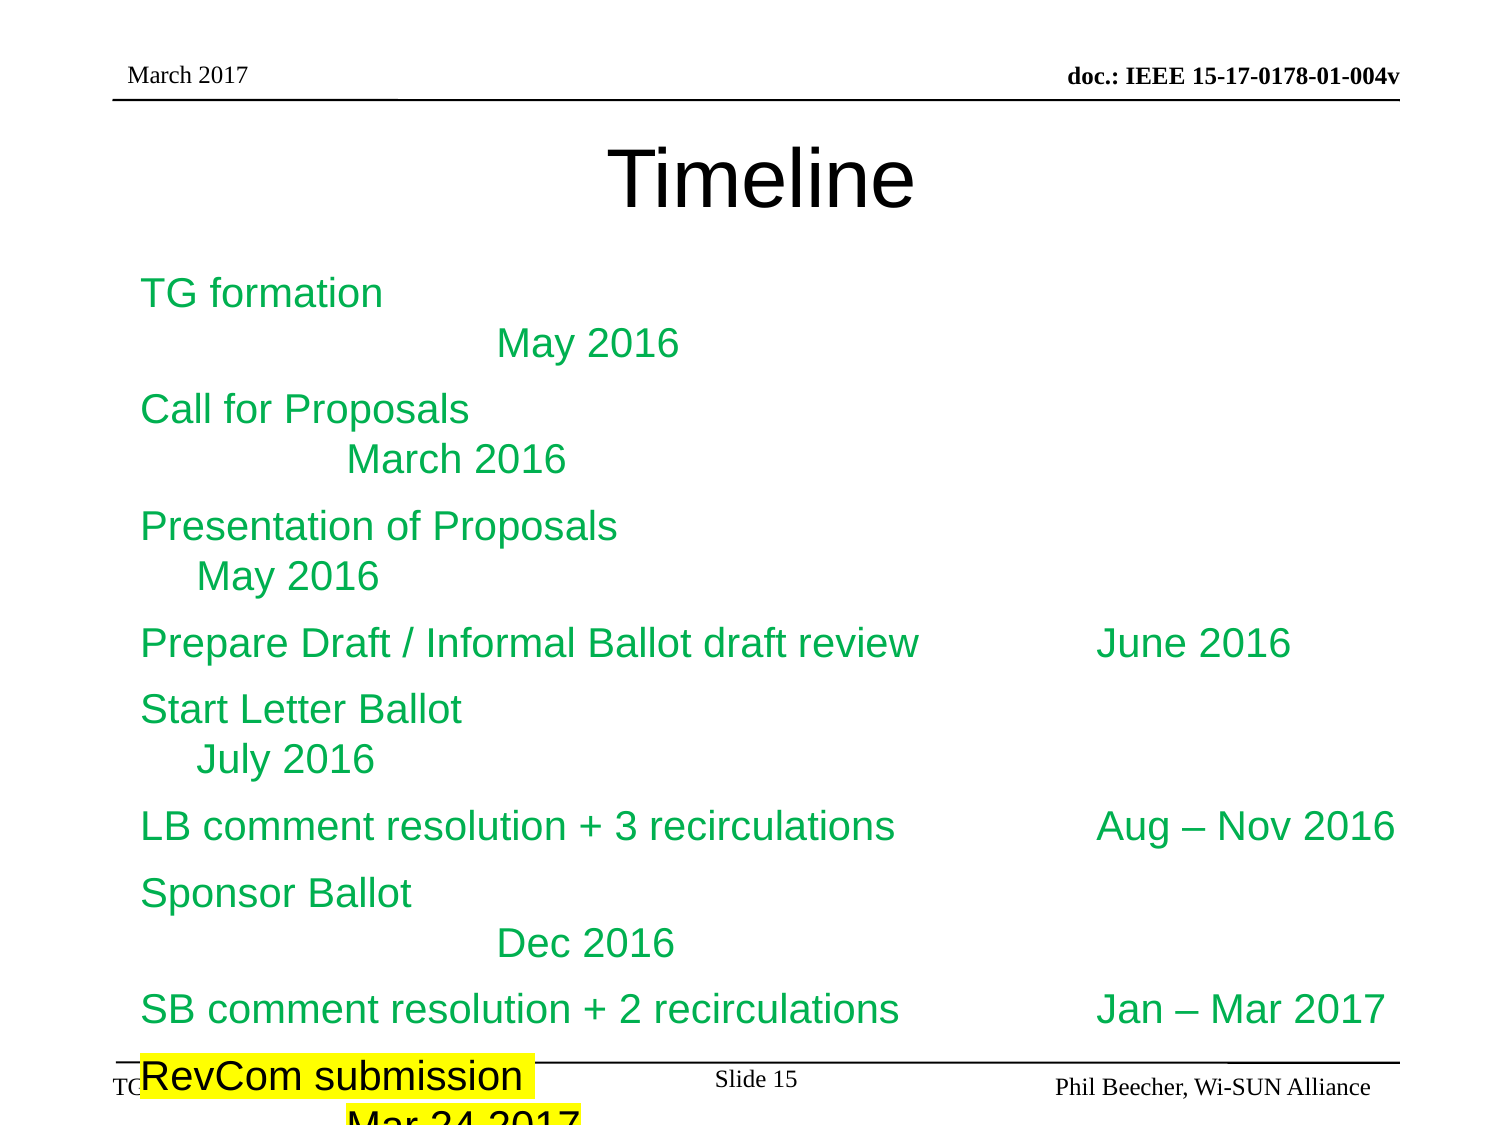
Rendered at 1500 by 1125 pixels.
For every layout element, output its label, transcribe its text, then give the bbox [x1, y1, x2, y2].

text_box Slide 15 [675, 1062, 838, 1093]
list TG formation May 2016 Call for Proposals March 2016 Presentation of Proposals May 2016 Prepare Draft / Informal Ballot draft review June 2016 Start Letter Ballot July 2016 LB comment resolution + 3 recirculations Aug – Nov 2016 Sponsor Ballot Dec 2016 SB comment resolution + 2 recirculations Jan – Mar 2017 RevCom submission Mar 24 2017 [125, 257, 1475, 1053]
title Timeline [125, 112, 1399, 237]
